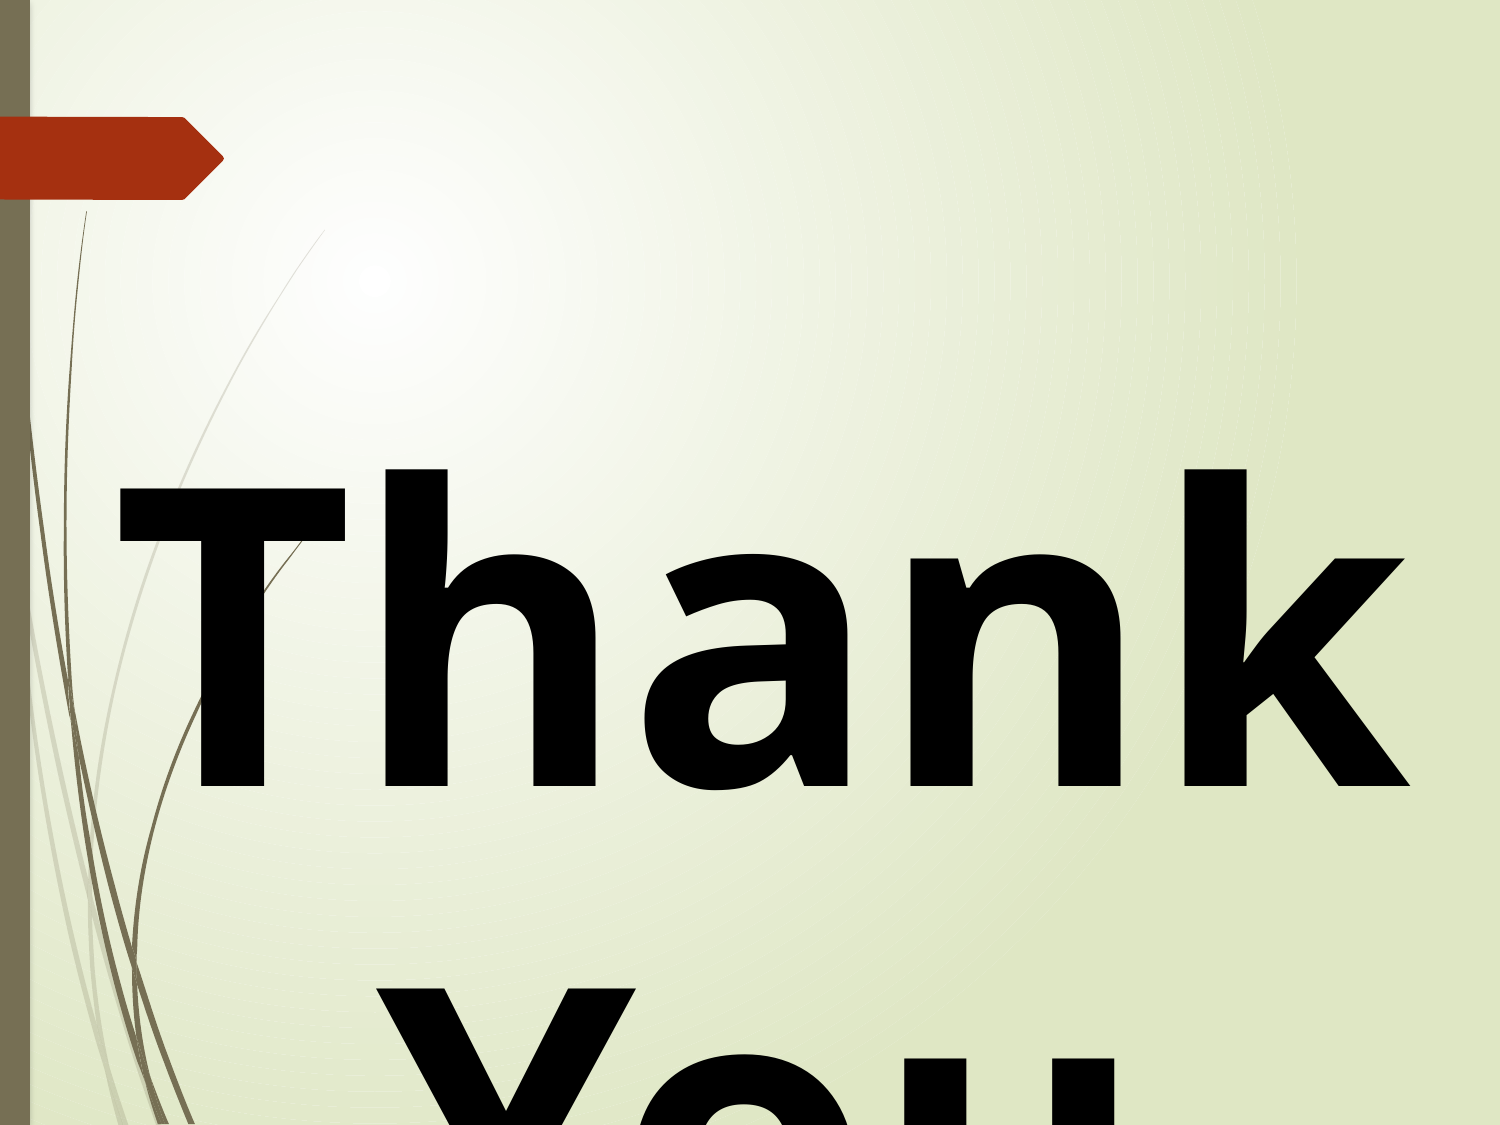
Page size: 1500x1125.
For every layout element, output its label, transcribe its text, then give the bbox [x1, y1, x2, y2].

text_box Thank You [46, 362, 1477, 1125]
